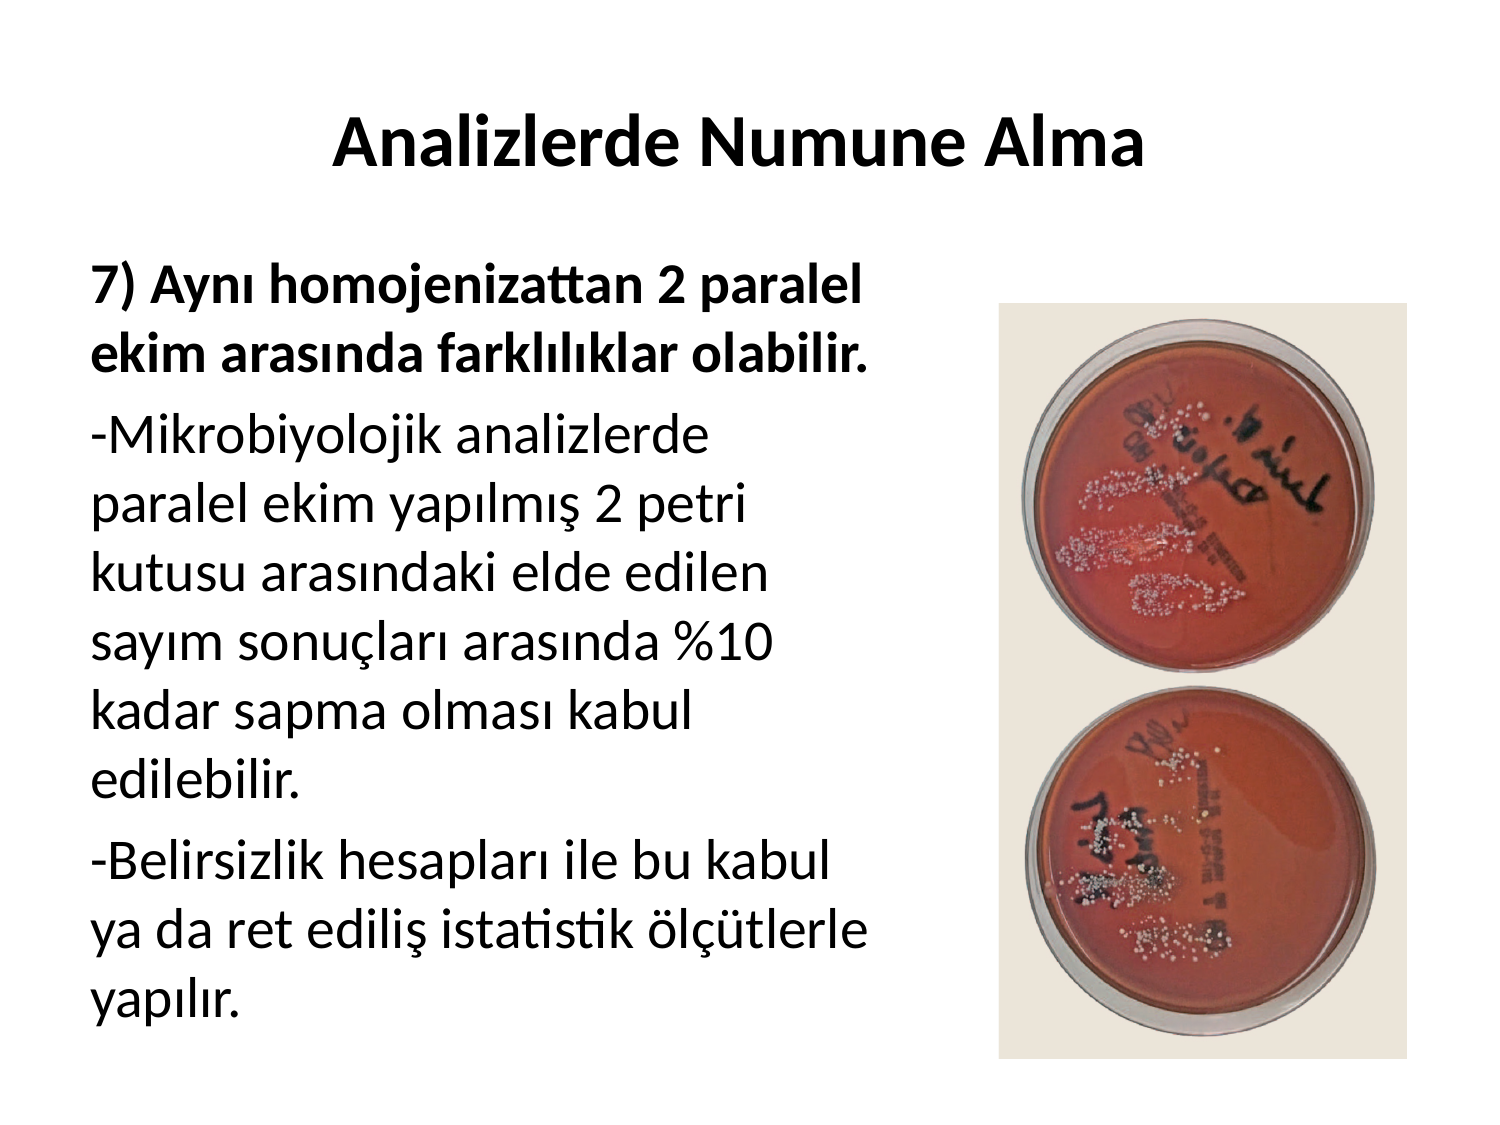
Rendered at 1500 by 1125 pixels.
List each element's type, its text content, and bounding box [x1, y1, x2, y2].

list 7) Aynı homojenizattan 2 paralel ekim arasında farklılıklar olabilir. -Mikrobiyolojik analizlerde paralel ekim yapılmış 2 petri kutusu arasındaki elde edilen sayım sonuçları arasında %10 kadar sapma olması kabul edilebilir. -Belirsizlik hesapları ile bu kabul ya da ret ediliş istatistik ölçütlerle yapılır. [75, 238, 892, 1106]
title Analizlerde Numune Alma [64, 54, 1415, 219]
picture [824, 304, 1500, 1058]
